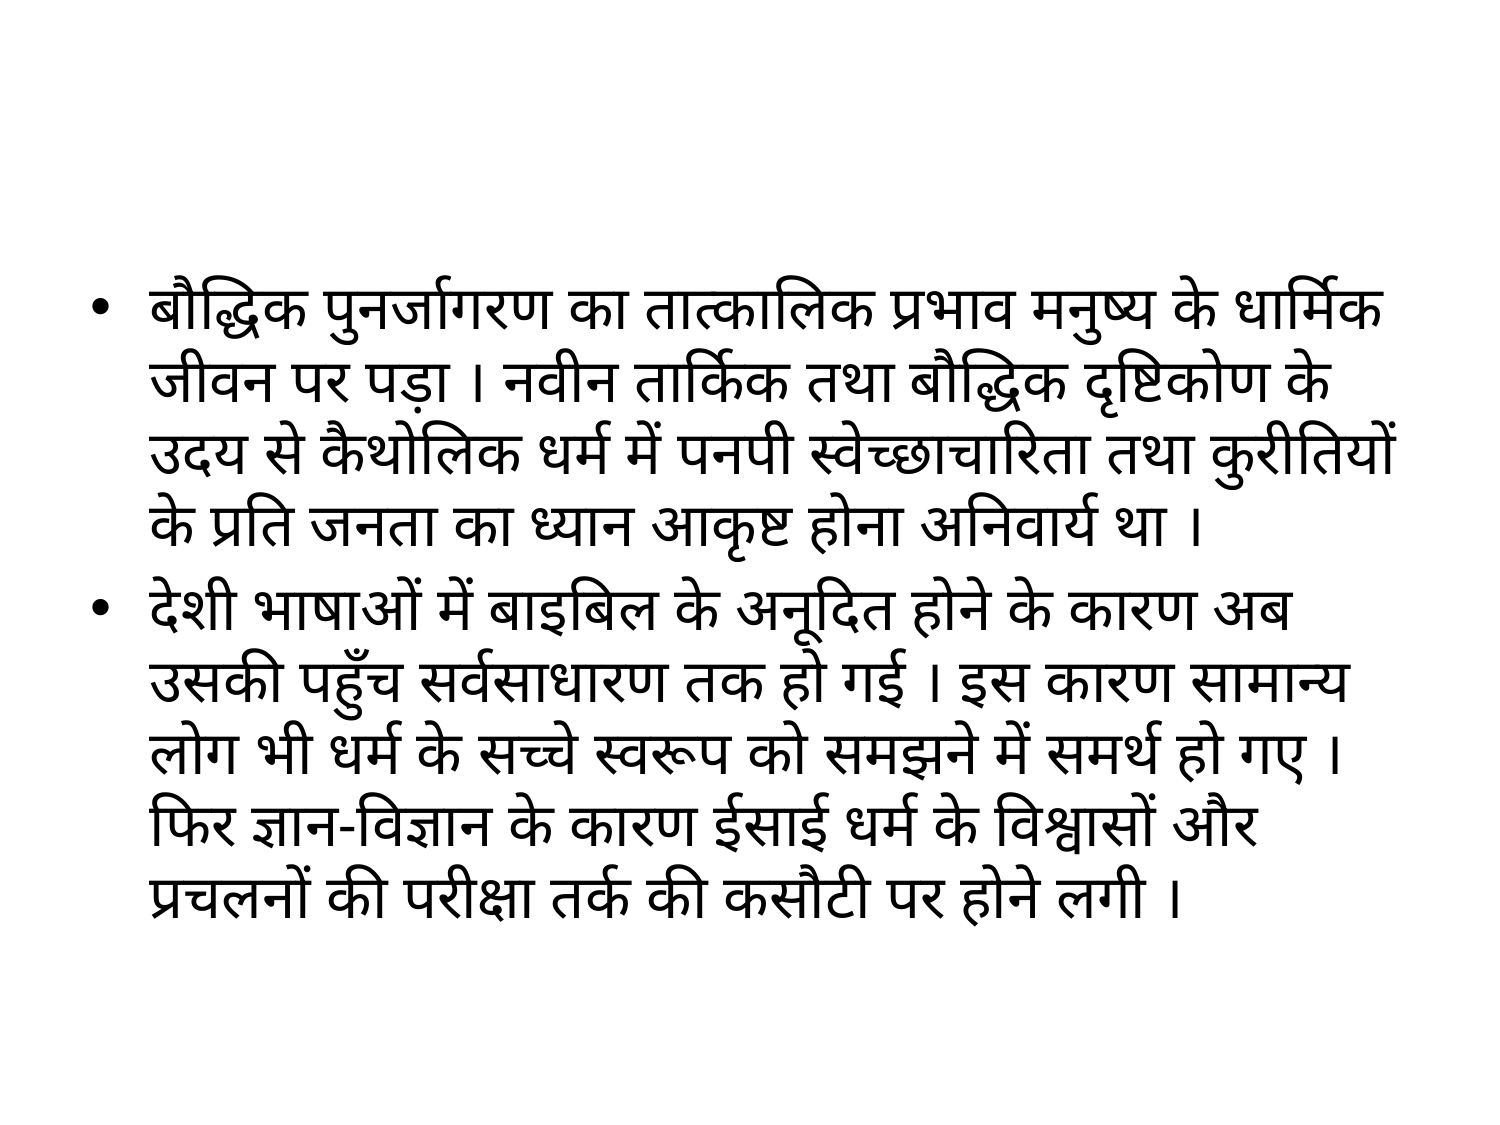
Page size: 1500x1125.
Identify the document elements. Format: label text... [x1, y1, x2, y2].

list बौद्धिक पुनर्जागरण का तात्कालिक प्रभाव मनुष्य के धार्मिक जीवन पर पड़ा । नवीन तार्किक तथा बौद्धिक दृष्टिकोण के उदय से कैथोलिक धर्म में पनपी स्वेच्छाचारिता तथा कुरीतियों के प्रति जनता का ध्यान आकृष्ट होना अनिवार्य था । देशी भाषाओं में बाइबिल के अनूदित होने के कारण अब उसकी पहुँच सर्वसाधारण तक हो गई । इस कारण सामान्य लोग भी धर्म के सच्चे स्वरूप को समझने में समर्थ हो गए । फिर ज्ञान-विज्ञान के कारण ईसाई धर्म के विश्वासों और प्रचलनों की परीक्षा तर्क की कसौटी पर होने लगी । [75, 262, 1425, 1005]
